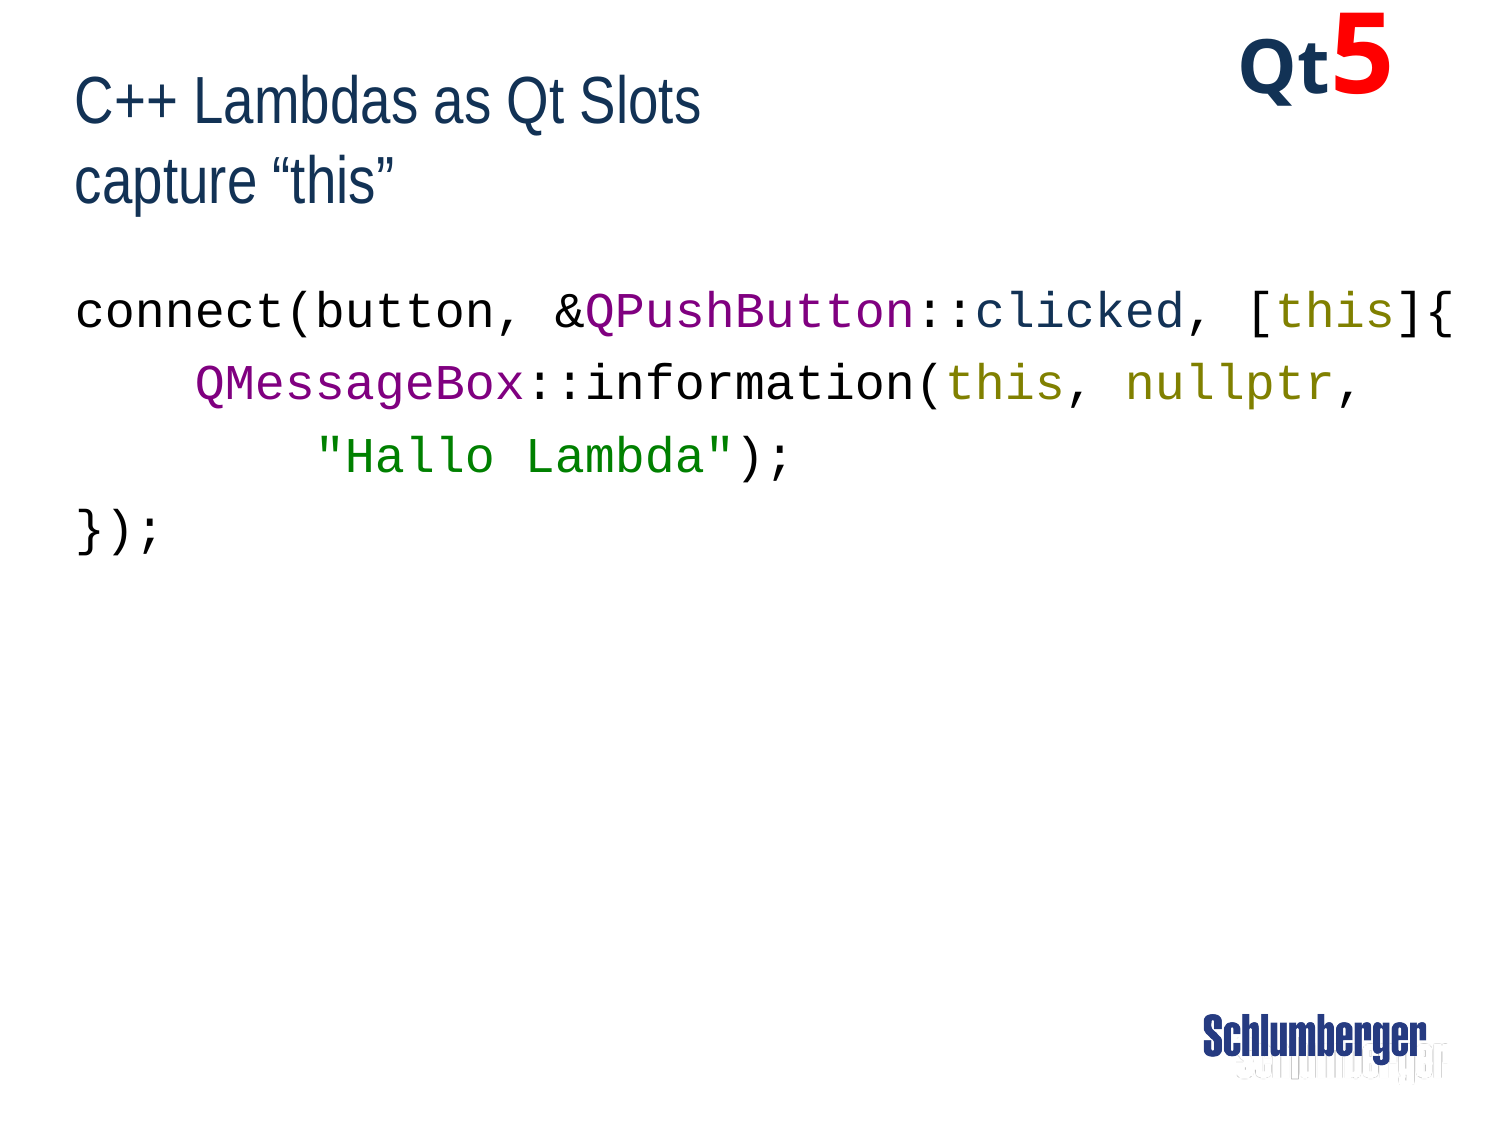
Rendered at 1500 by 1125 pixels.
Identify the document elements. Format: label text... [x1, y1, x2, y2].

title C++ Lambdas as Qt Slots capture “this” [59, 49, 1441, 238]
picture [1202, 1012, 1428, 1067]
list connect(button, &QPushButton::clicked, [this]{ QMessageBox::information(this, nullptr, "Hallo Lambda"); }); [59, 269, 1500, 961]
text_box Qt5 [1223, 0, 1410, 123]
